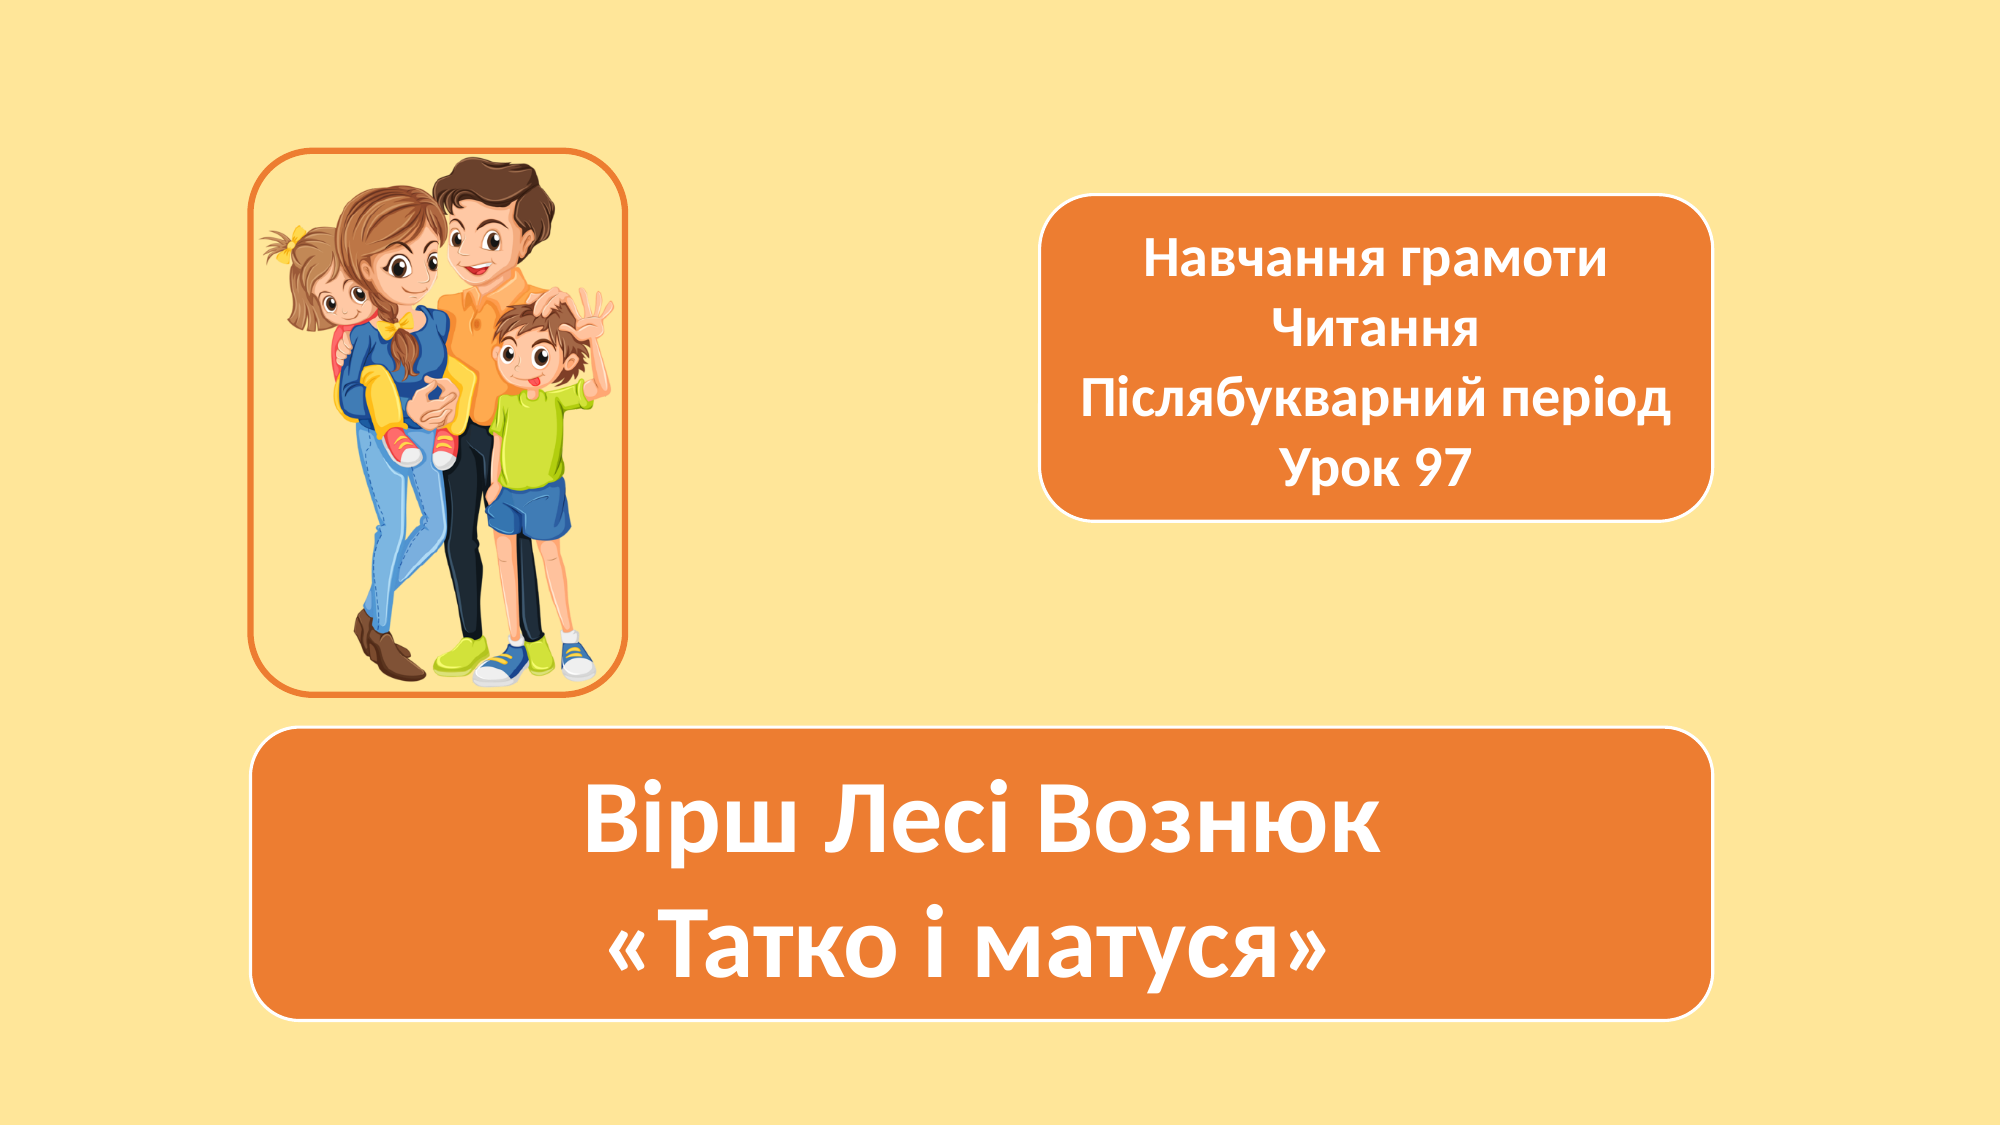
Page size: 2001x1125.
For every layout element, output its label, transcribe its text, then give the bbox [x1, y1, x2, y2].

picture [250, 150, 626, 695]
text_box Вірш Лесі Вознюк «Татко і матуся» [248, 725, 1715, 1023]
text_box Навчання грамоти Читання Післябукварний період Урок 97 [1037, 193, 1715, 523]
